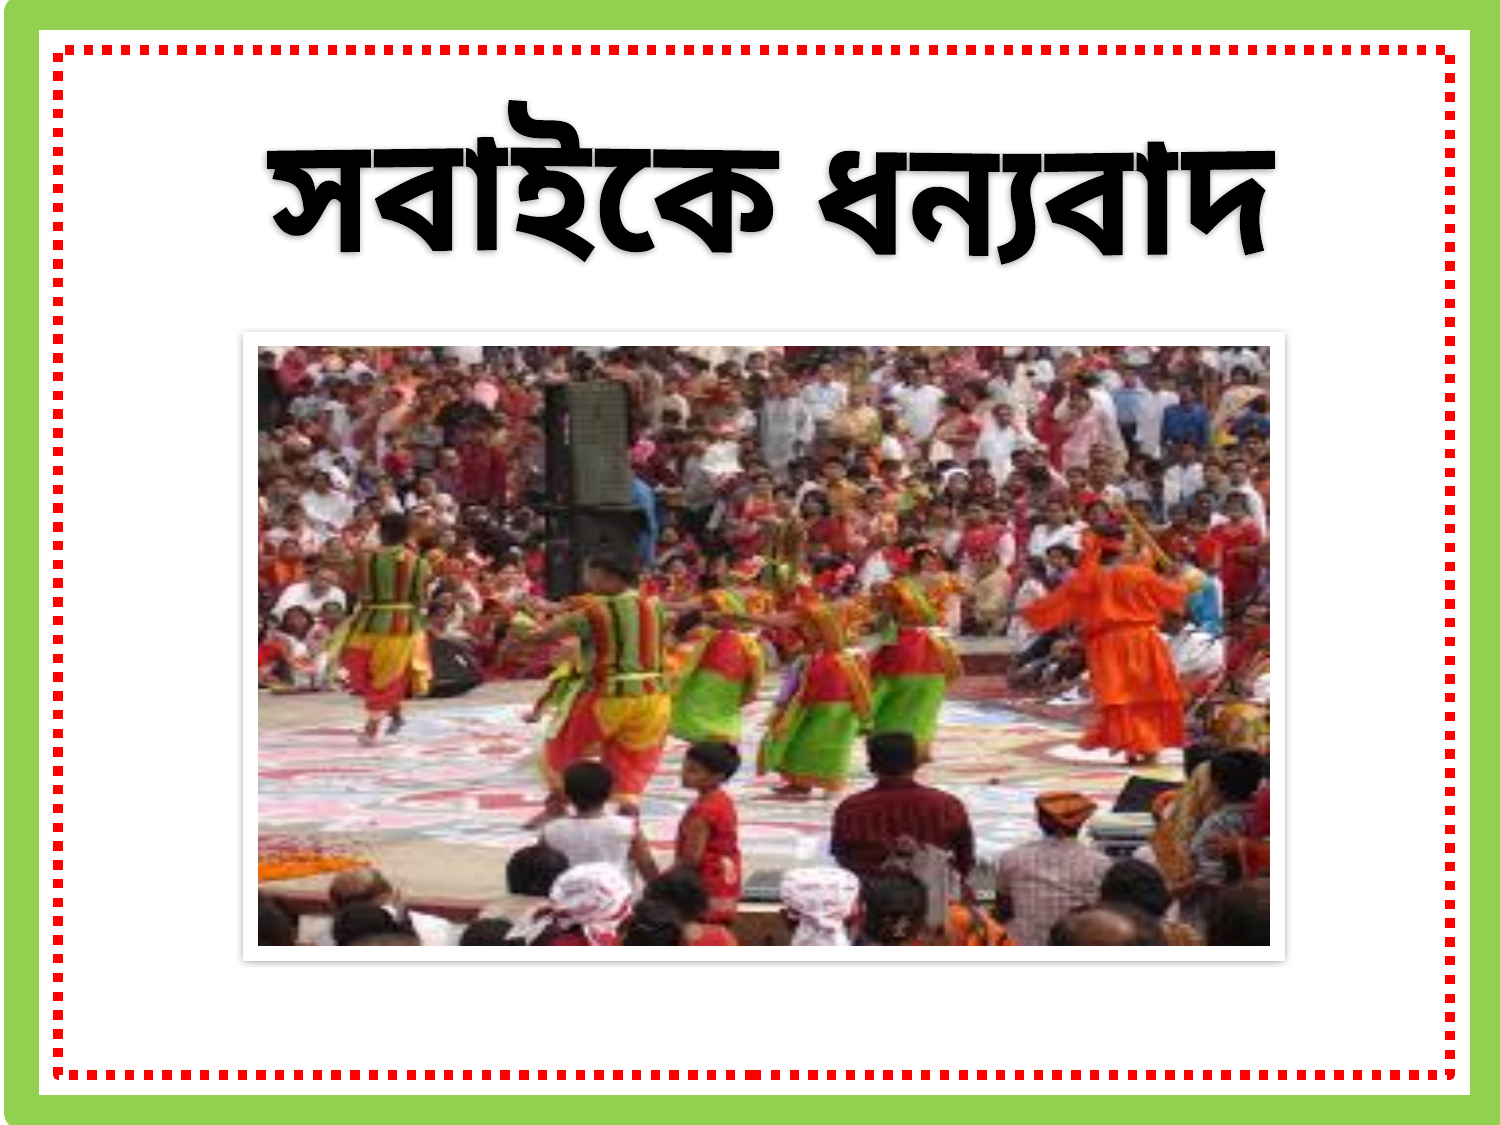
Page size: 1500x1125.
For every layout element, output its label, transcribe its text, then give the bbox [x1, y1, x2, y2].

text_box সবাইকে ধন্যবাদ [266, 99, 780, 263]
picture [257, 345, 1271, 947]
text_box সবাইকে ধন্যবাদ [817, 140, 1276, 266]
